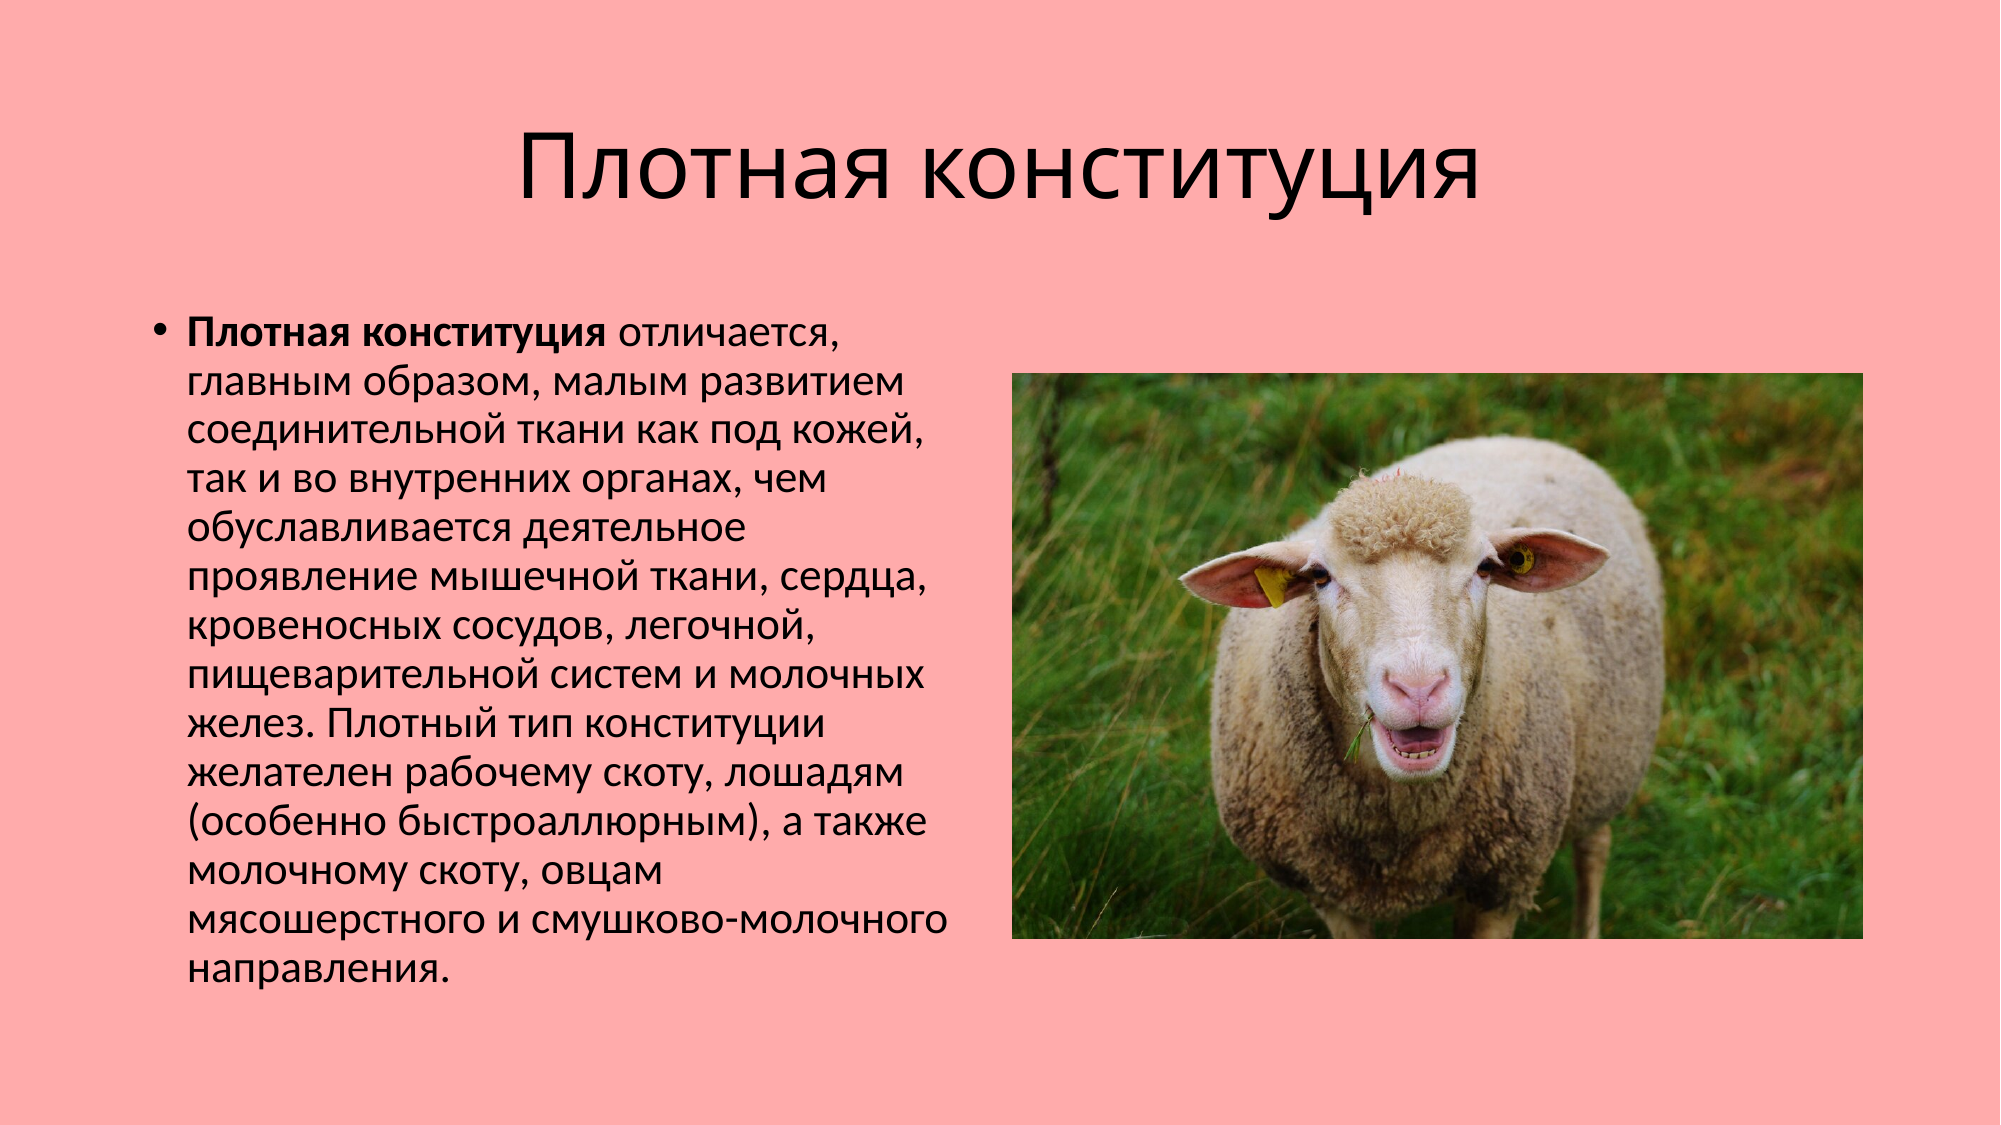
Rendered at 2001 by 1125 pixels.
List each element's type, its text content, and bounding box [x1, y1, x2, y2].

title Плотная конституция [137, 59, 1863, 278]
list Плотная конституция отличается, главным образом, малым развитием соединительной ткани как под кожей, так и во внутренних органах, чем обуславливается деятельное проявление мышечной ткани, сердца, кровеносных сосудов, легочной, пищеварительной систем и молочных желез. Плотный тип конституции желателен рабочему скоту, лошадям (особенно быстроаллюрным), а также молочному скоту, овцам мясошерстного и смушково-молочного направления. [137, 299, 988, 1014]
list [1012, 373, 1863, 939]
